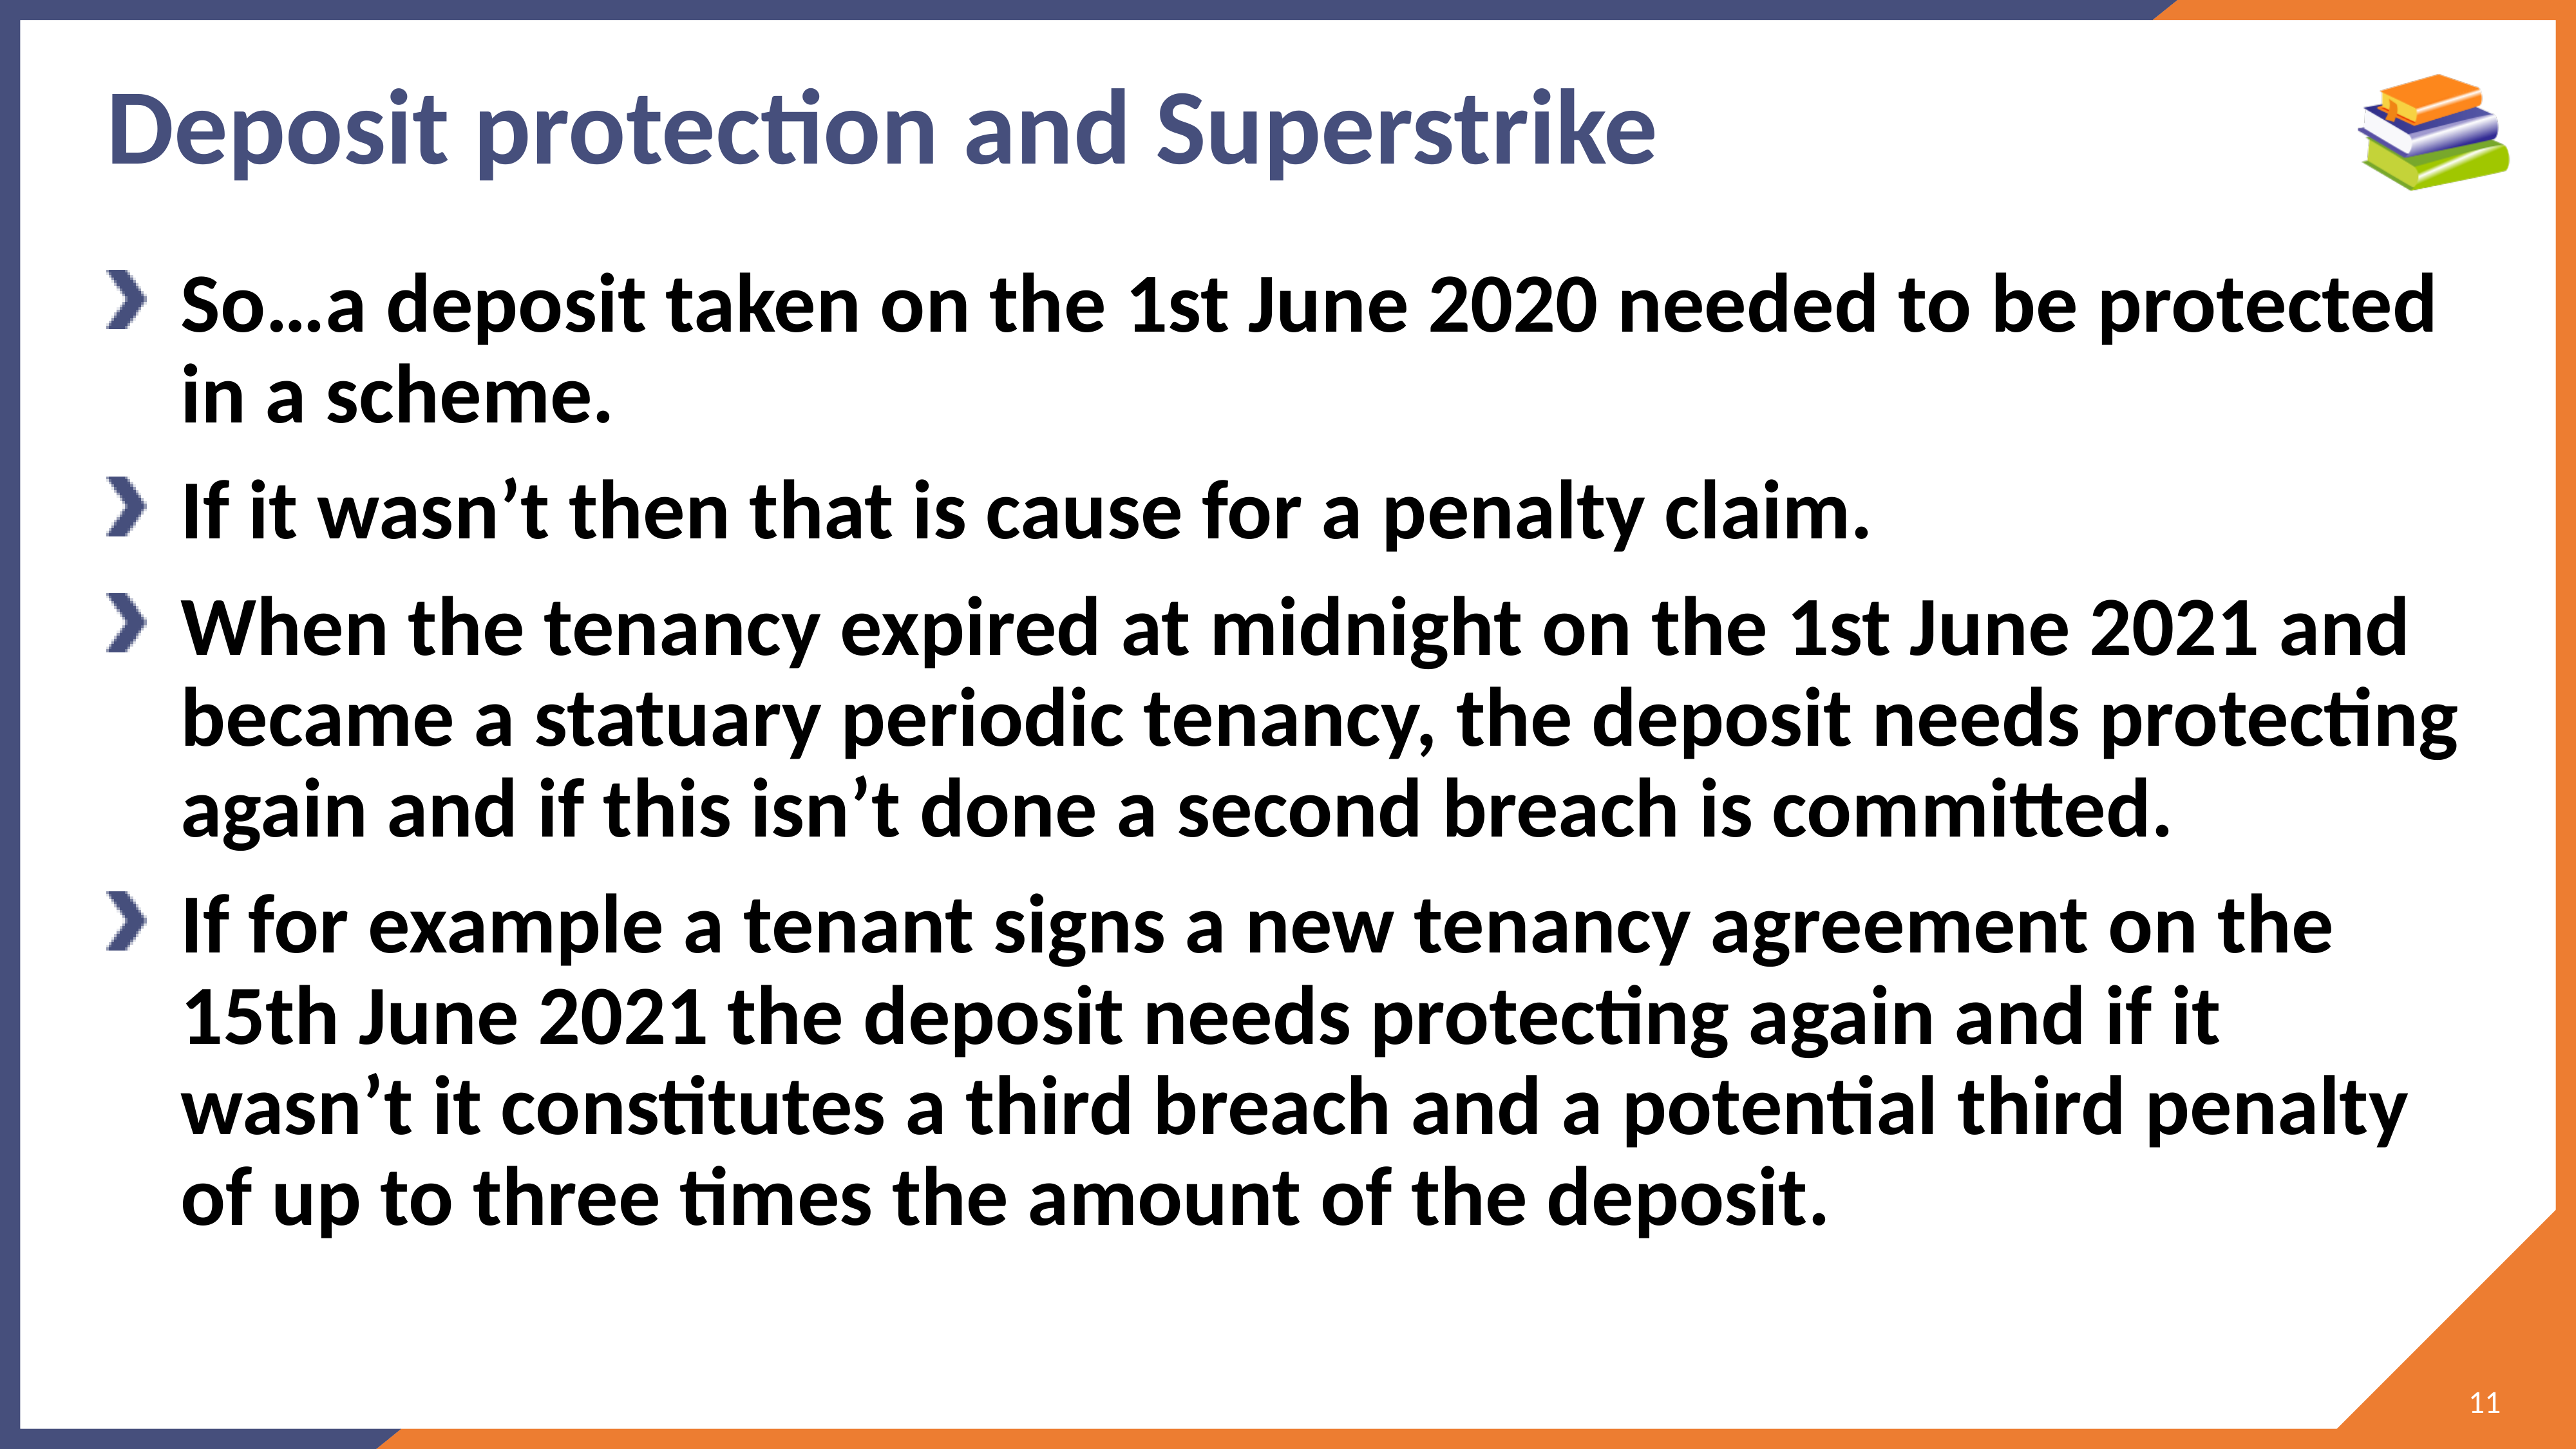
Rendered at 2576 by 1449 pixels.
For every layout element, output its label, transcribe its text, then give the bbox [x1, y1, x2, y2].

picture [106, 270, 147, 329]
slide_number 11 [2457, 1374, 2511, 1426]
picture [106, 891, 147, 951]
picture [106, 477, 147, 536]
picture [2358, 71, 2513, 193]
title Deposit protection and Superstrike [106, 71, 2470, 189]
list So…a deposit taken on the 1st June 2020 needed to be protected in a scheme. If it wasn’t then that is cause for a penalty claim. When the tenancy expired at midnight on the 1st June 2021 and became a statuary periodic tenancy, the deposit needs protecting again and if this isn’t done a second breach is committed. If for example a tenant signs a new tenancy agreement on the 15th June 2021 the deposit needs protecting again and if it wasn’t it constitutes a third breach and a potential third penalty of up to three times the amount of the deposit. [106, 258, 2470, 1305]
picture [106, 593, 147, 652]
